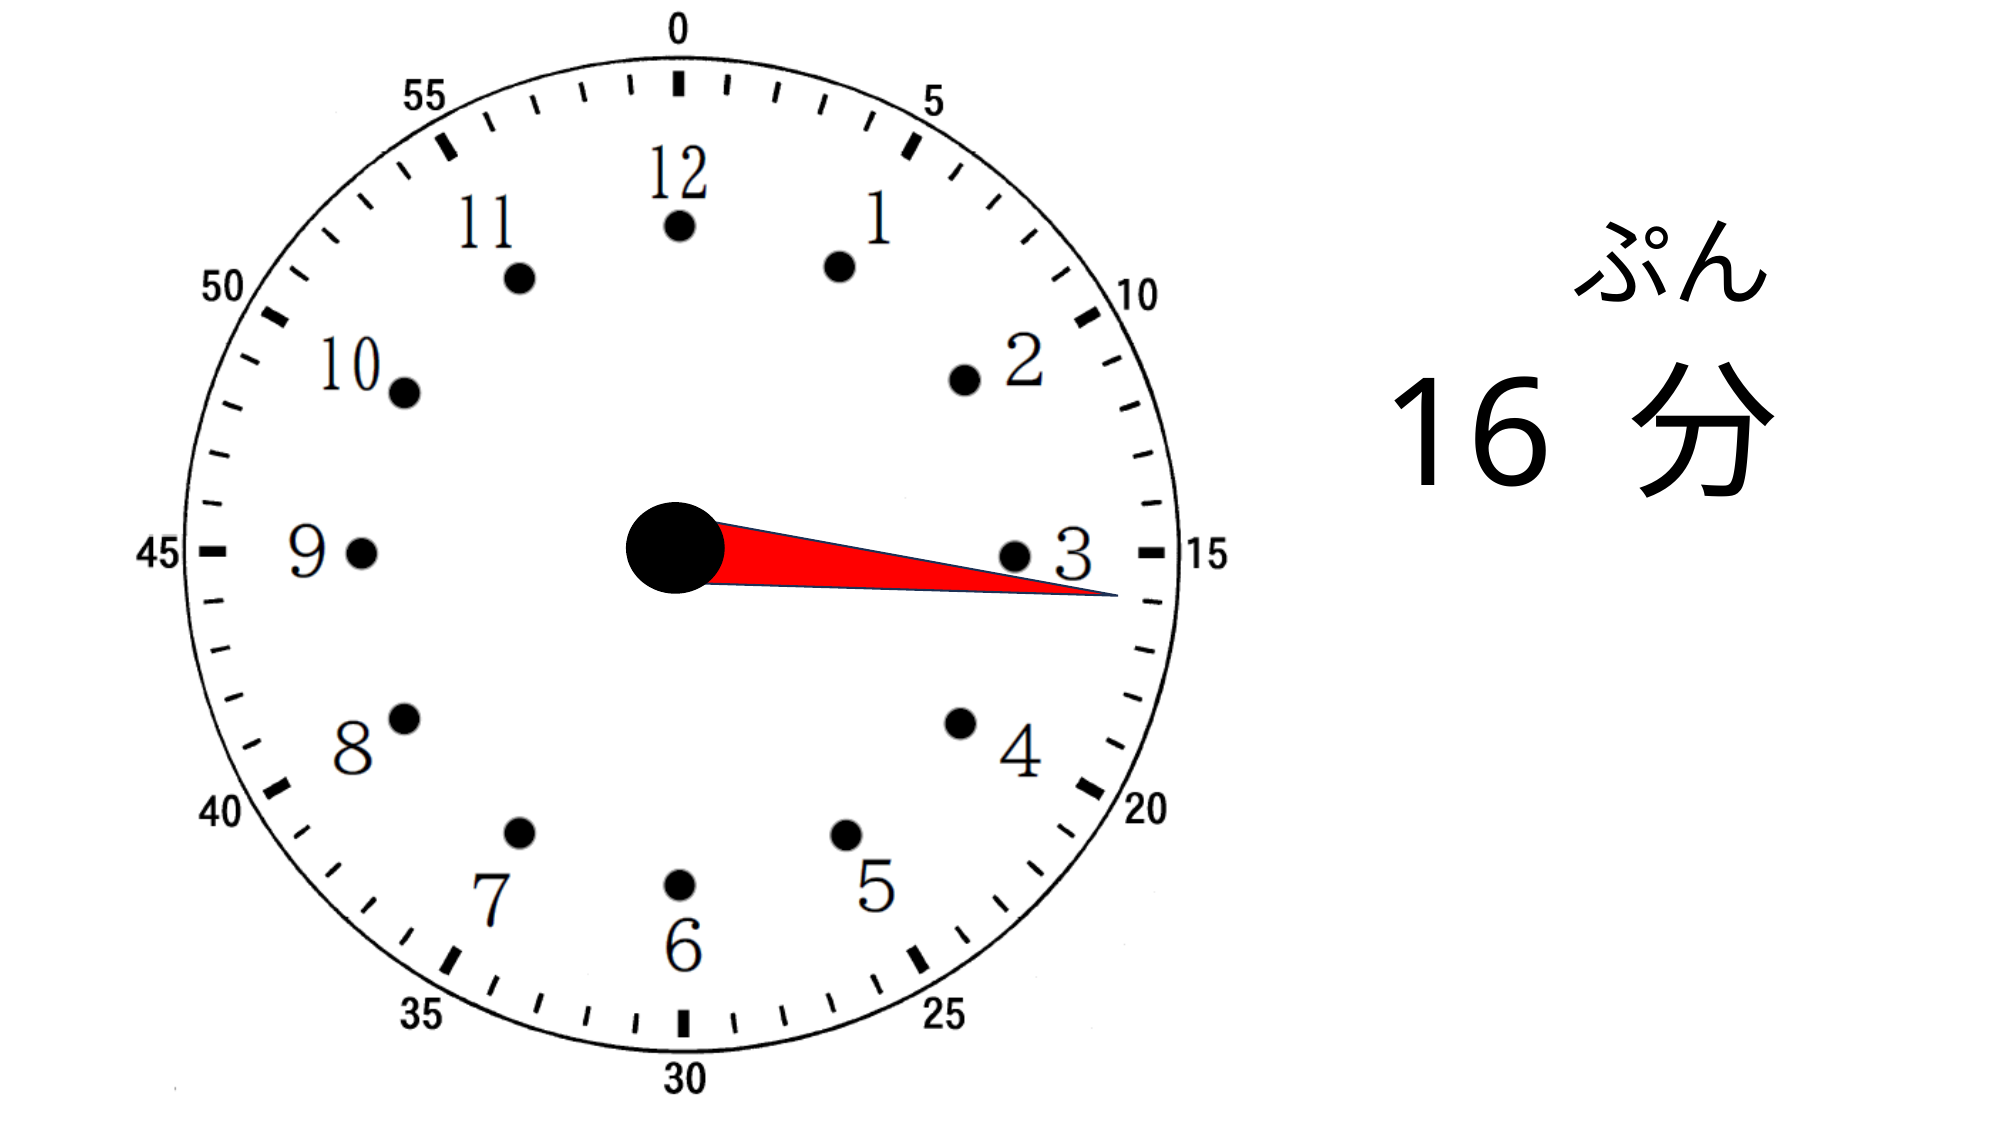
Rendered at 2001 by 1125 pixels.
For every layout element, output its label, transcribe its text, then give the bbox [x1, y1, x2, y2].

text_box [641, 103, 709, 995]
text_box ぷん [1558, 191, 1803, 327]
picture [115, 0, 1271, 1123]
text_box 16 分 [1367, 327, 1829, 523]
